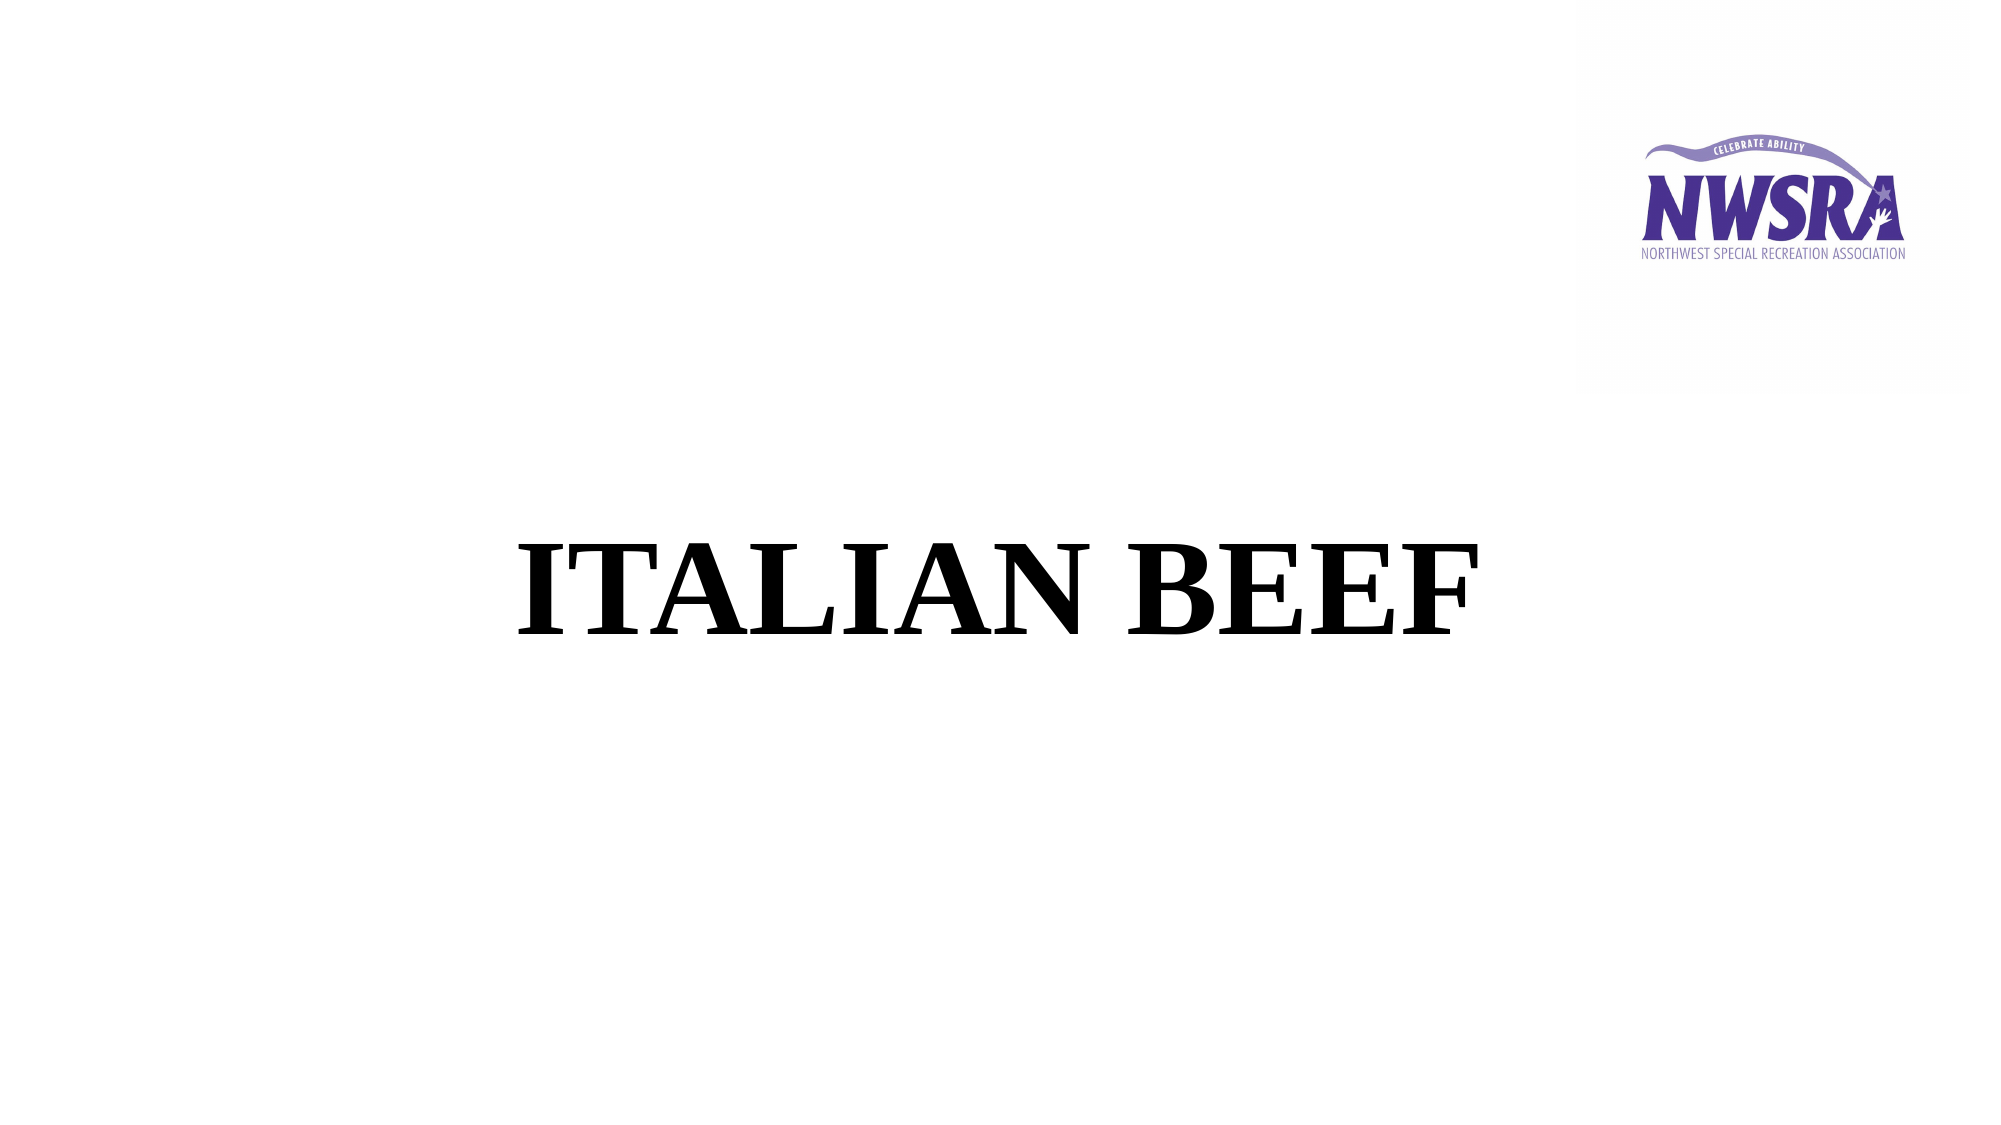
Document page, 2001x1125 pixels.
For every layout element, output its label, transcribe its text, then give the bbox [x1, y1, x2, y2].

picture [1576, 0, 1970, 394]
title ITALIAN BEEF [137, 481, 1863, 699]
